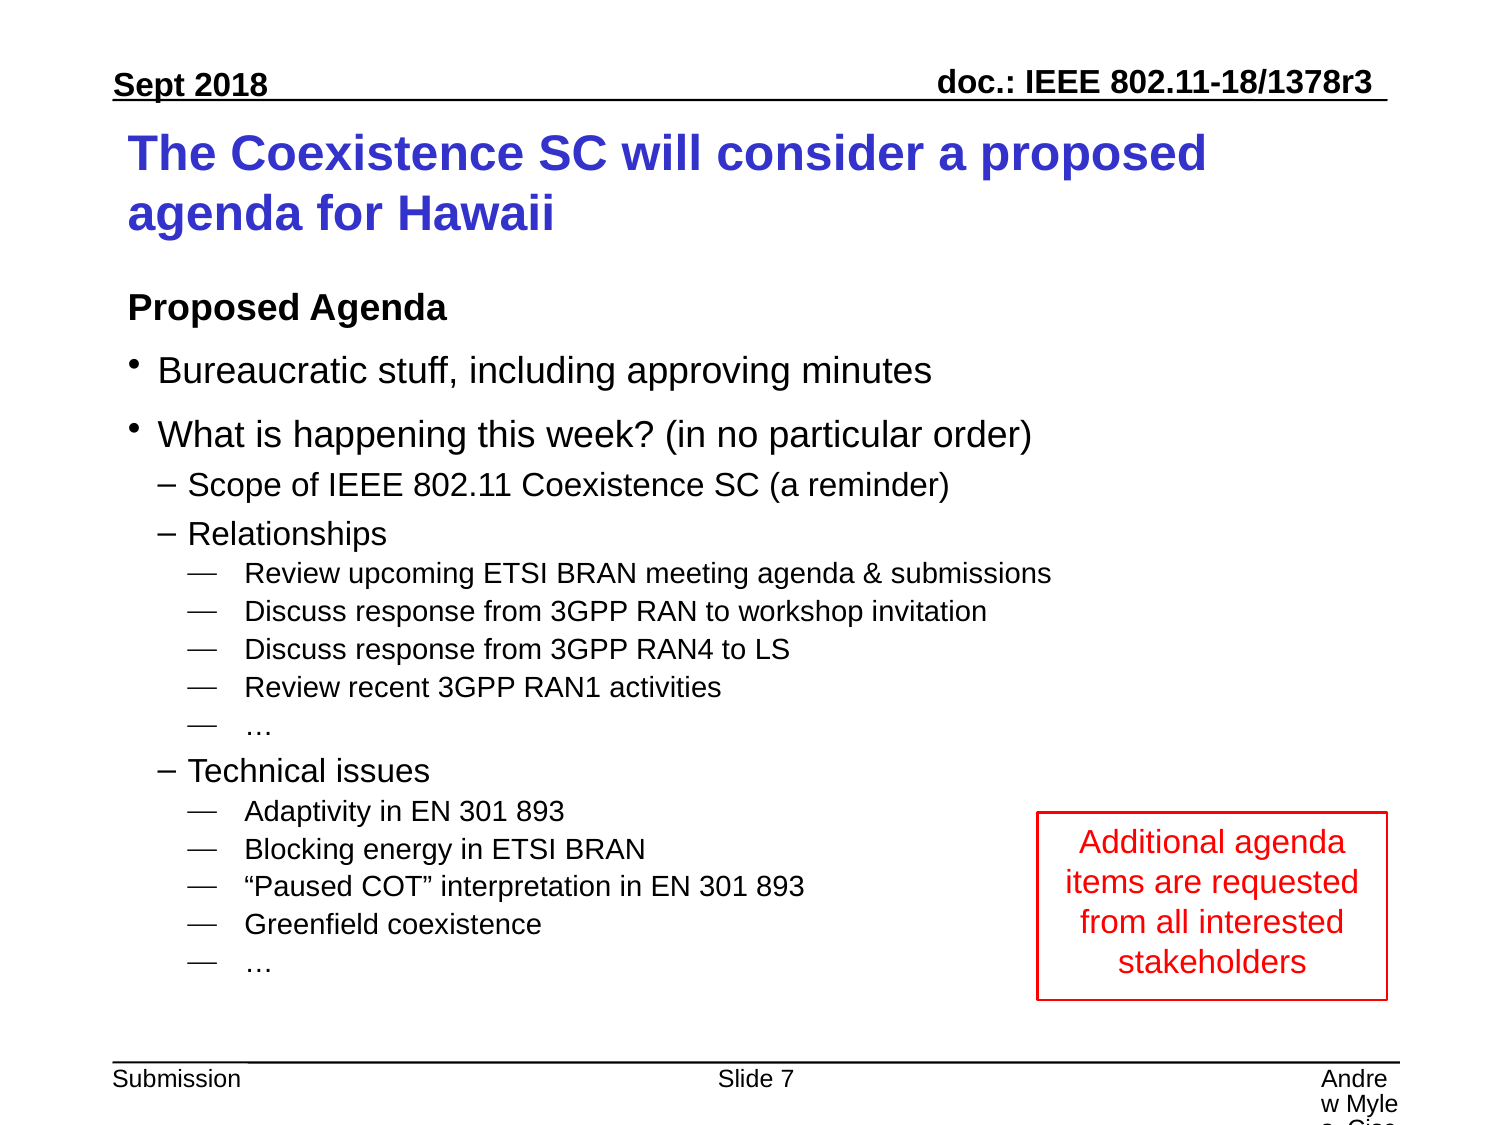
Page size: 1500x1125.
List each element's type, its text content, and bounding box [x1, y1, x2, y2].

footer Andrew Myles, Cisco [1320, 1061, 1402, 1093]
title The Coexistence SC will consider a proposed agenda for Hawaii [112, 112, 1388, 275]
slide_number Slide 7 [709, 1061, 803, 1093]
text_box Additional agenda items are requested from all interested stakeholders [1037, 812, 1388, 1000]
list Proposed Agenda Bureaucratic stuff, including approving minutes What is happening this week? (in no particular order) Scope of IEEE 802.11 Coexistence SC (a reminder) Relationships Review upcoming ETSI BRAN meeting agenda & submissions Discuss response from 3GPP RAN to workshop invitation Discuss response from 3GPP RAN4 to LS Review recent 3GPP RAN1 activities … Technical issues Adaptivity in EN 301 893 Blocking energy in ETSI BRAN “Paused COT” interpretation in EN 301 893 Greenfield coexistence … [112, 275, 1388, 950]
